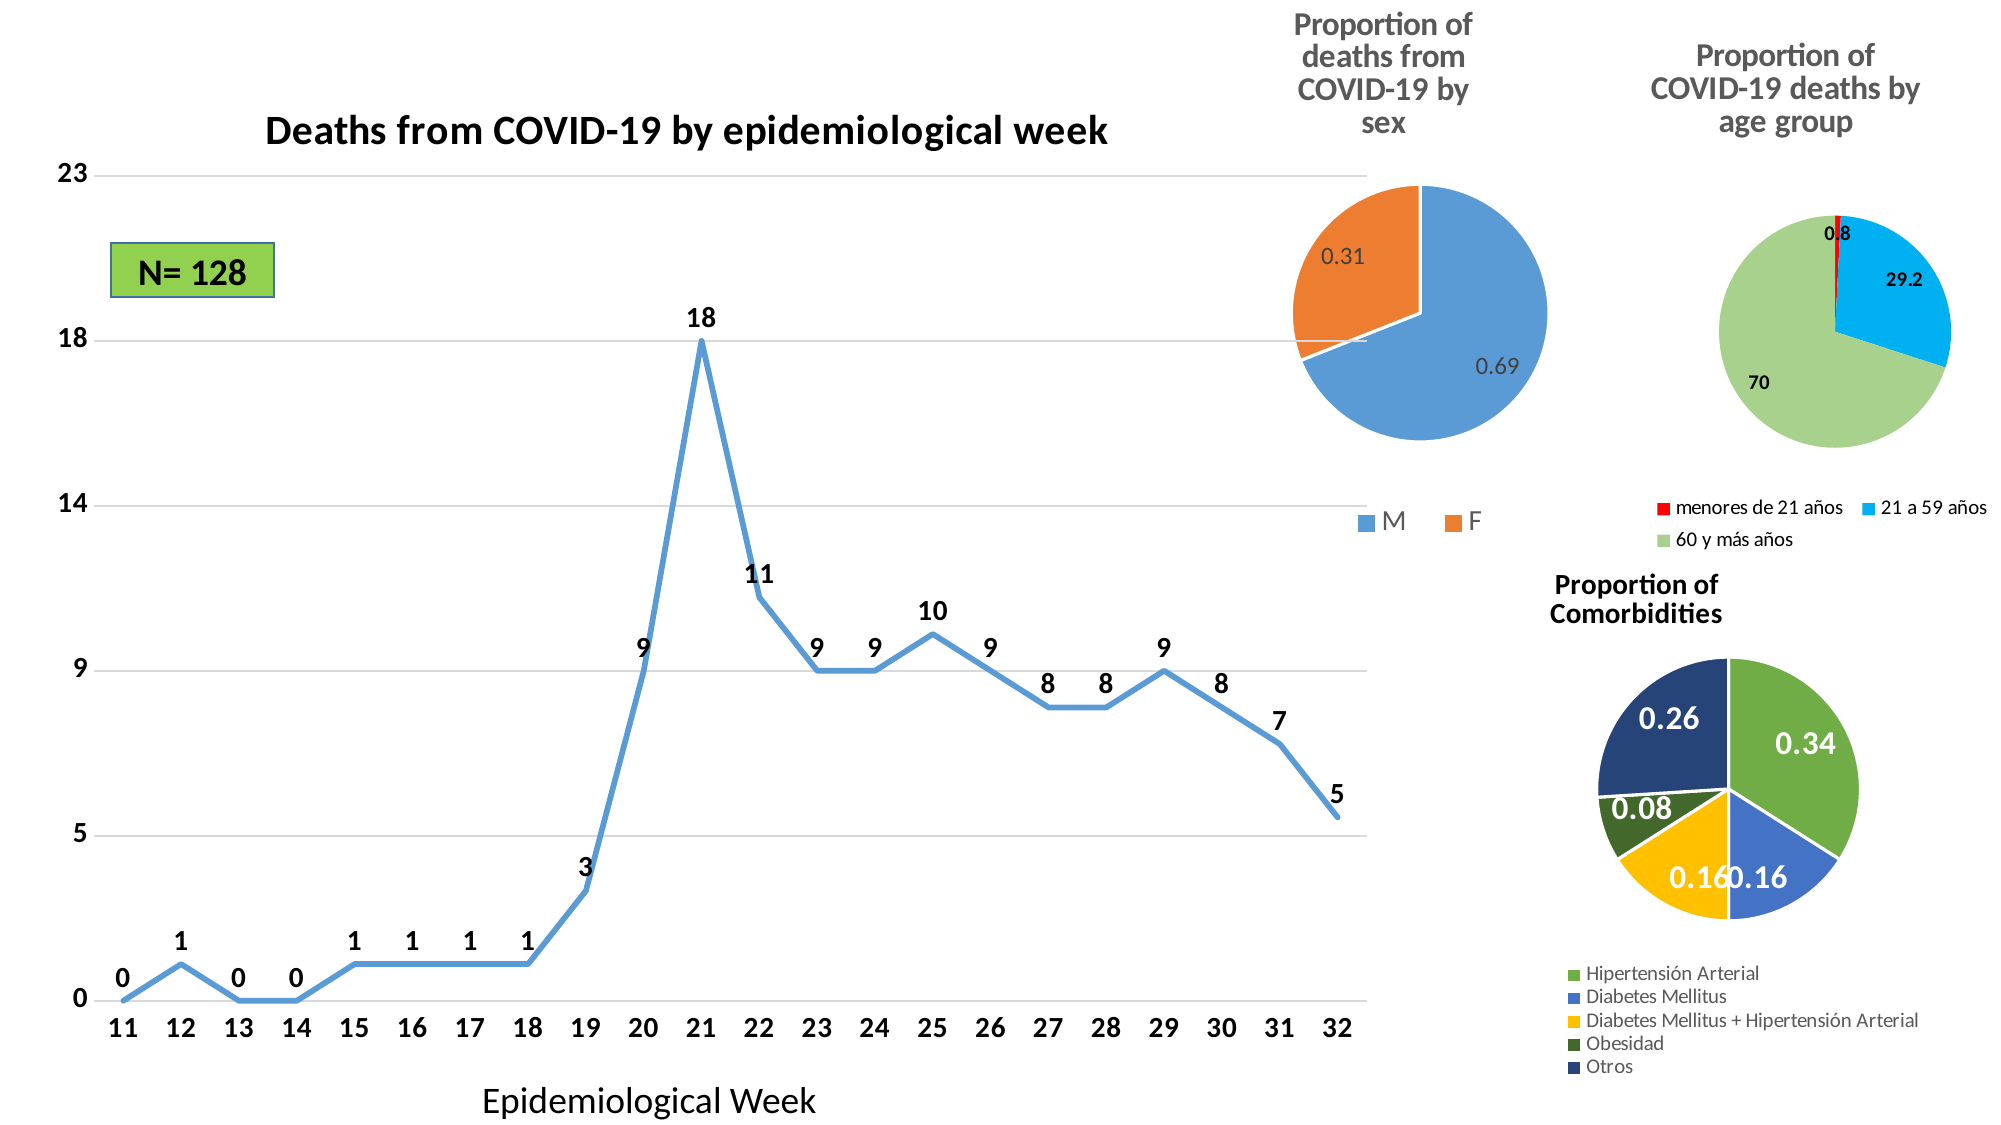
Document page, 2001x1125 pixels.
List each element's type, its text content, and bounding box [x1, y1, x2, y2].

chart [1533, 31, 2000, 1082]
chart [37, 0, 1553, 1056]
text_box Epidemiological Week [474, 1068, 825, 1125]
